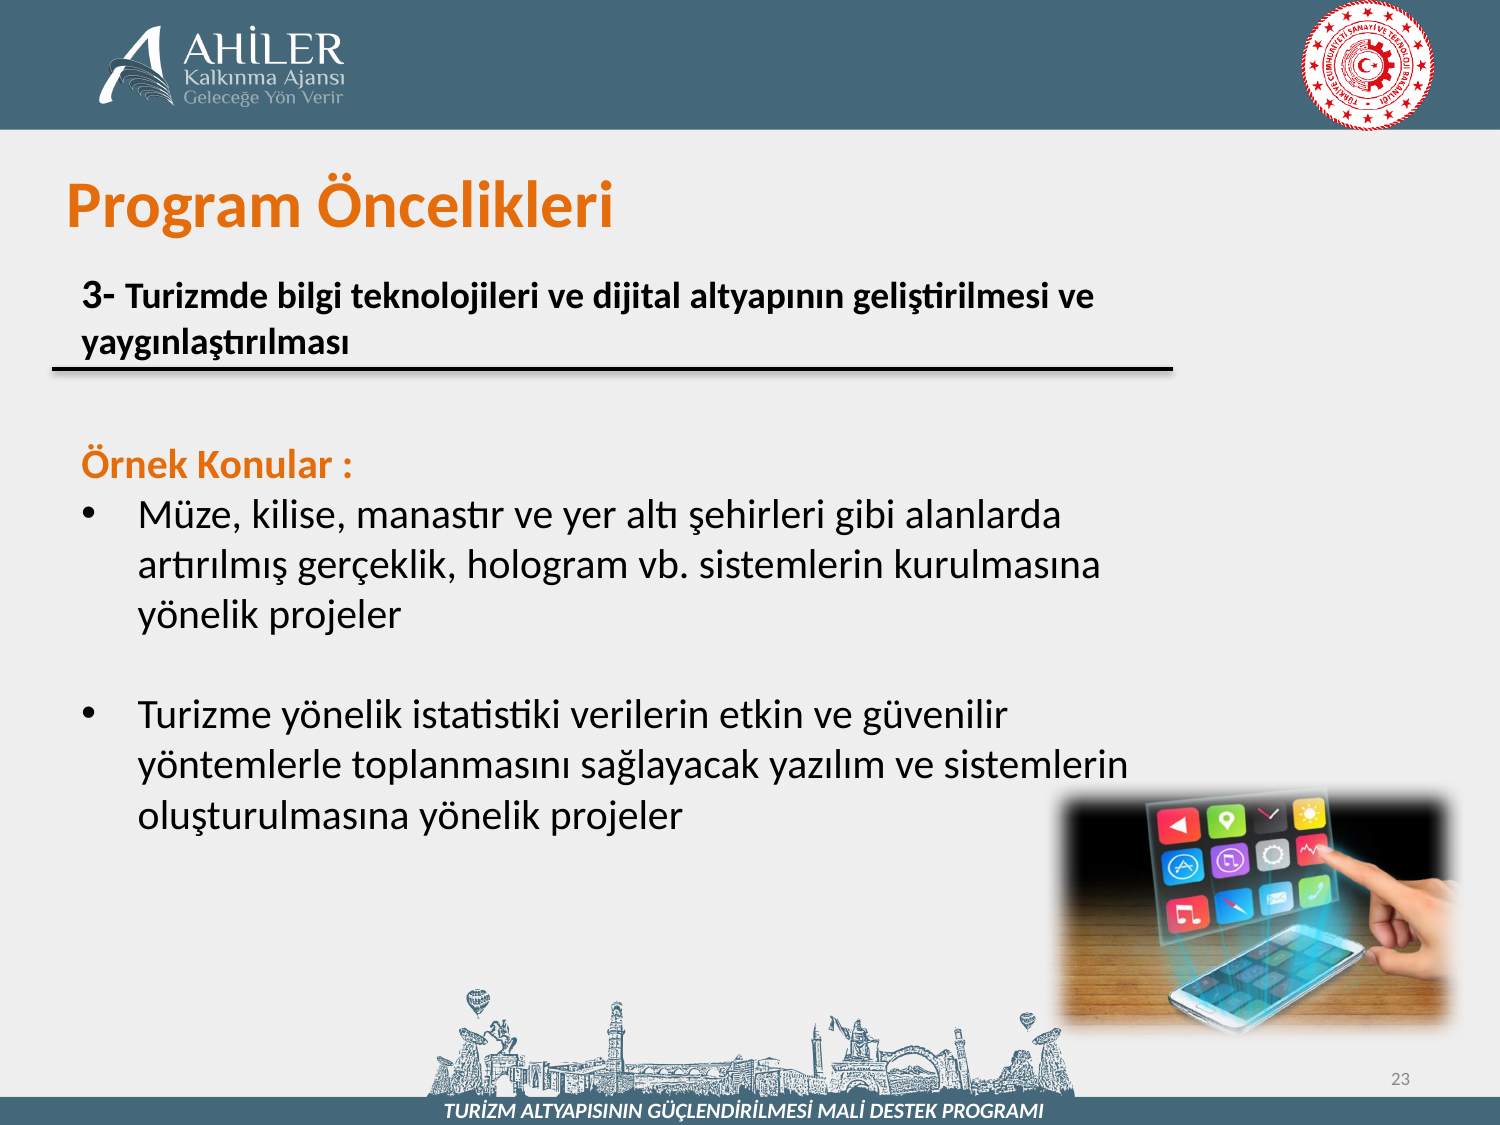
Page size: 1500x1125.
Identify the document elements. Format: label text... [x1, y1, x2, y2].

text_box TURİZM ALTYAPISININ GÜÇLENDİRİLMESİ MALİ DESTEK PROGRAMI [369, 1089, 1120, 1125]
slide_number 23 [1074, 1051, 1425, 1103]
text_box 3- Turizmde bilgi teknolojileri ve dijital altyapının geliştirilmesi ve yaygınlaştırılması Örnek Konular : Müze, kilise, manastır ve yer altı şehirleri gibi alanlarda artırılmış gerçeklik, hologram vb. sistemlerin kurulmasına yönelik projeler Turizme yönelik istatistiki verilerin etkin ve güvenilir yöntemlerle toplanmasını sağlayacak yazılım ve sistemlerin oluşturulmasına yönelik projeler [66, 259, 1200, 845]
picture [0, 0, 1500, 1125]
text_box Program Öncelikleri [52, 153, 732, 249]
